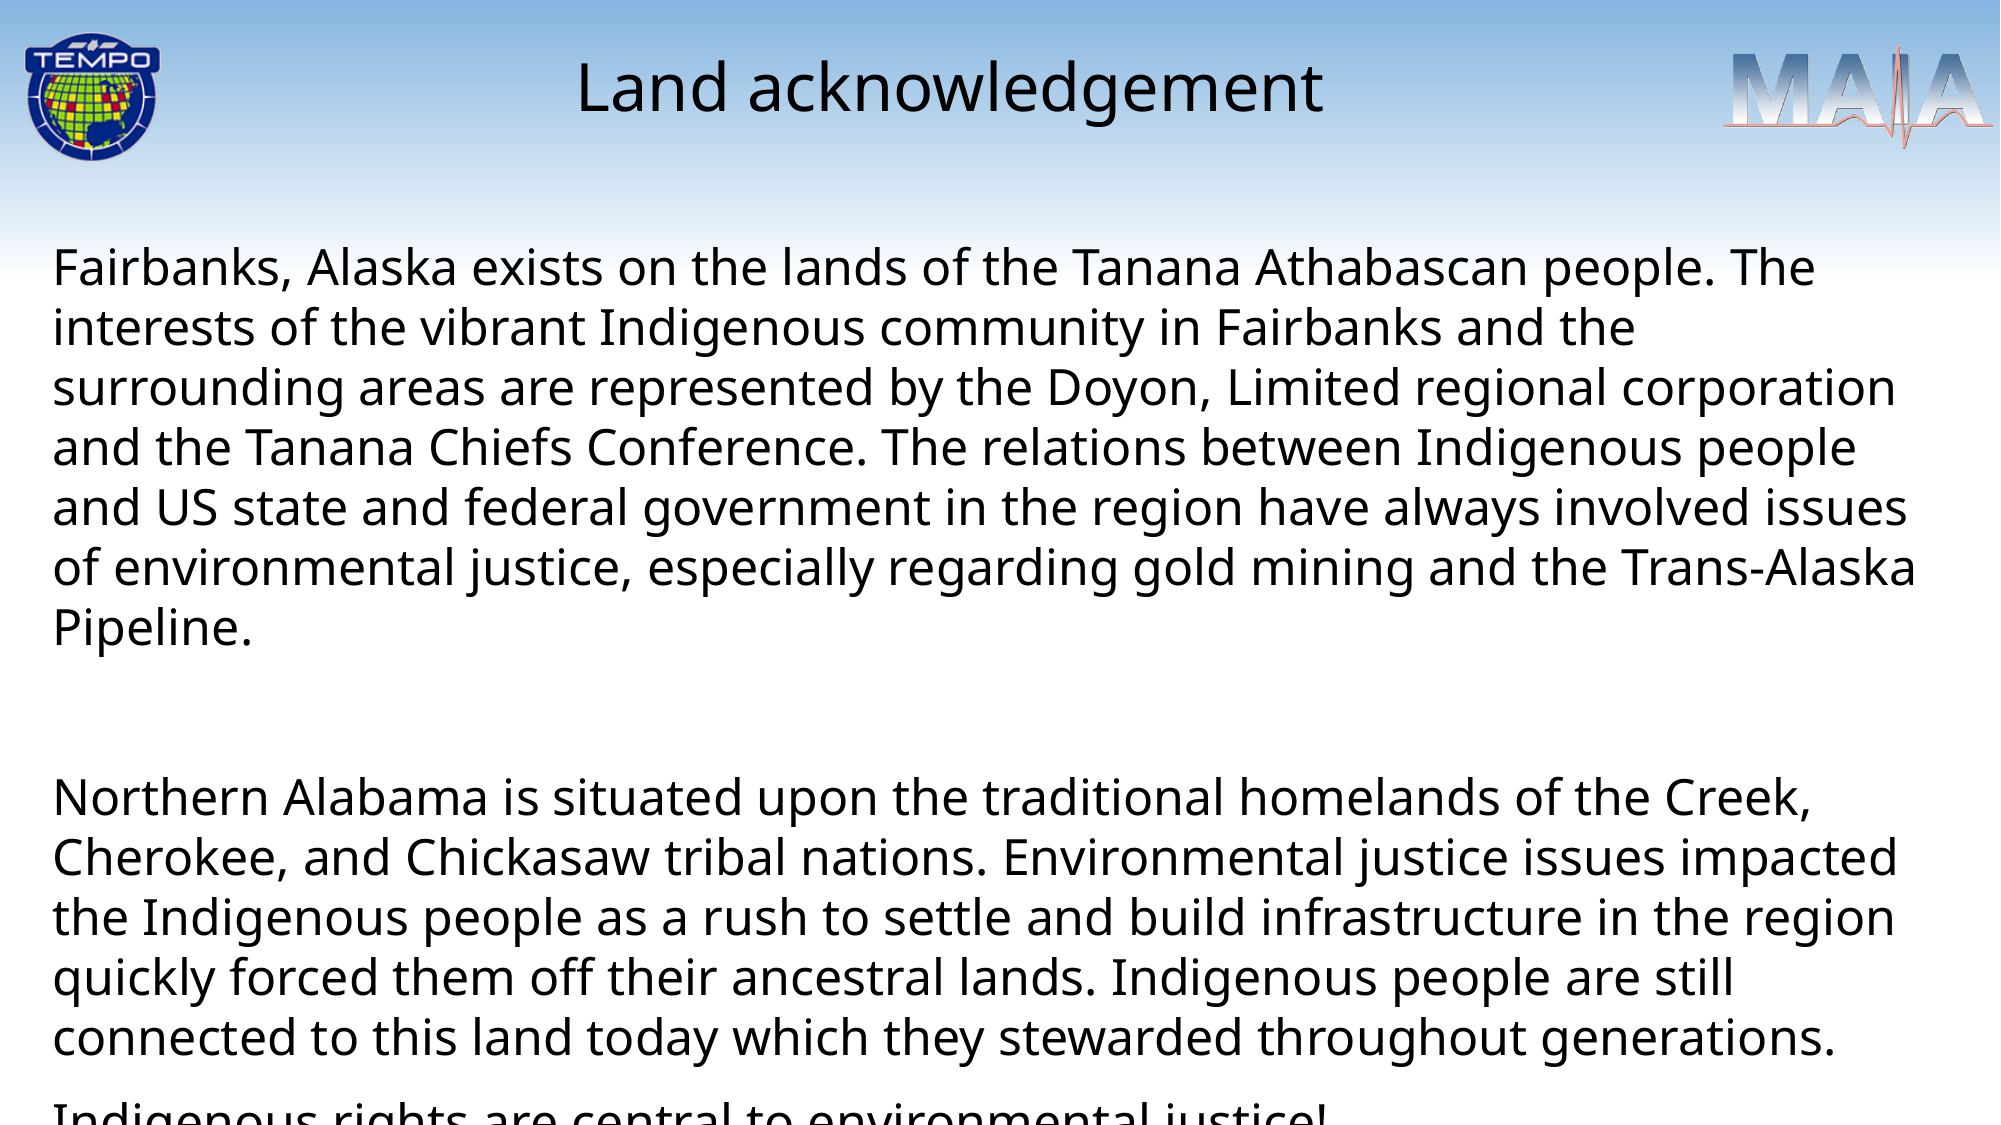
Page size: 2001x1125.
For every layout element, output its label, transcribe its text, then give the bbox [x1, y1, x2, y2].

list Land acknowledgement [191, 27, 1710, 152]
picture [1722, 43, 1994, 149]
picture [24, 32, 161, 162]
text_box Fairbanks, Alaska exists on the lands of the Tanana Athabascan people. The interests of the vibrant Indigenous community in Fairbanks and the surrounding areas are represented by the Doyon, Limited regional corporation and the Tanana Chiefs Conference. The relations between Indigenous people and US state and federal government in the region have always involved issues of environmental justice, especially regarding gold mining and the Trans-Alaska Pipeline. Northern Alabama is situated upon the traditional homelands of the Creek, Cherokee, and Chickasaw tribal nations. Environmental justice issues impacted the Indigenous people as a rush to settle and build infrastructure in the region quickly forced them off their ancestral lands. Indigenous people are still connected to this land today which they stewarded throughout generations. Indigenous rights are central to environmental justice! [38, 228, 1951, 1125]
